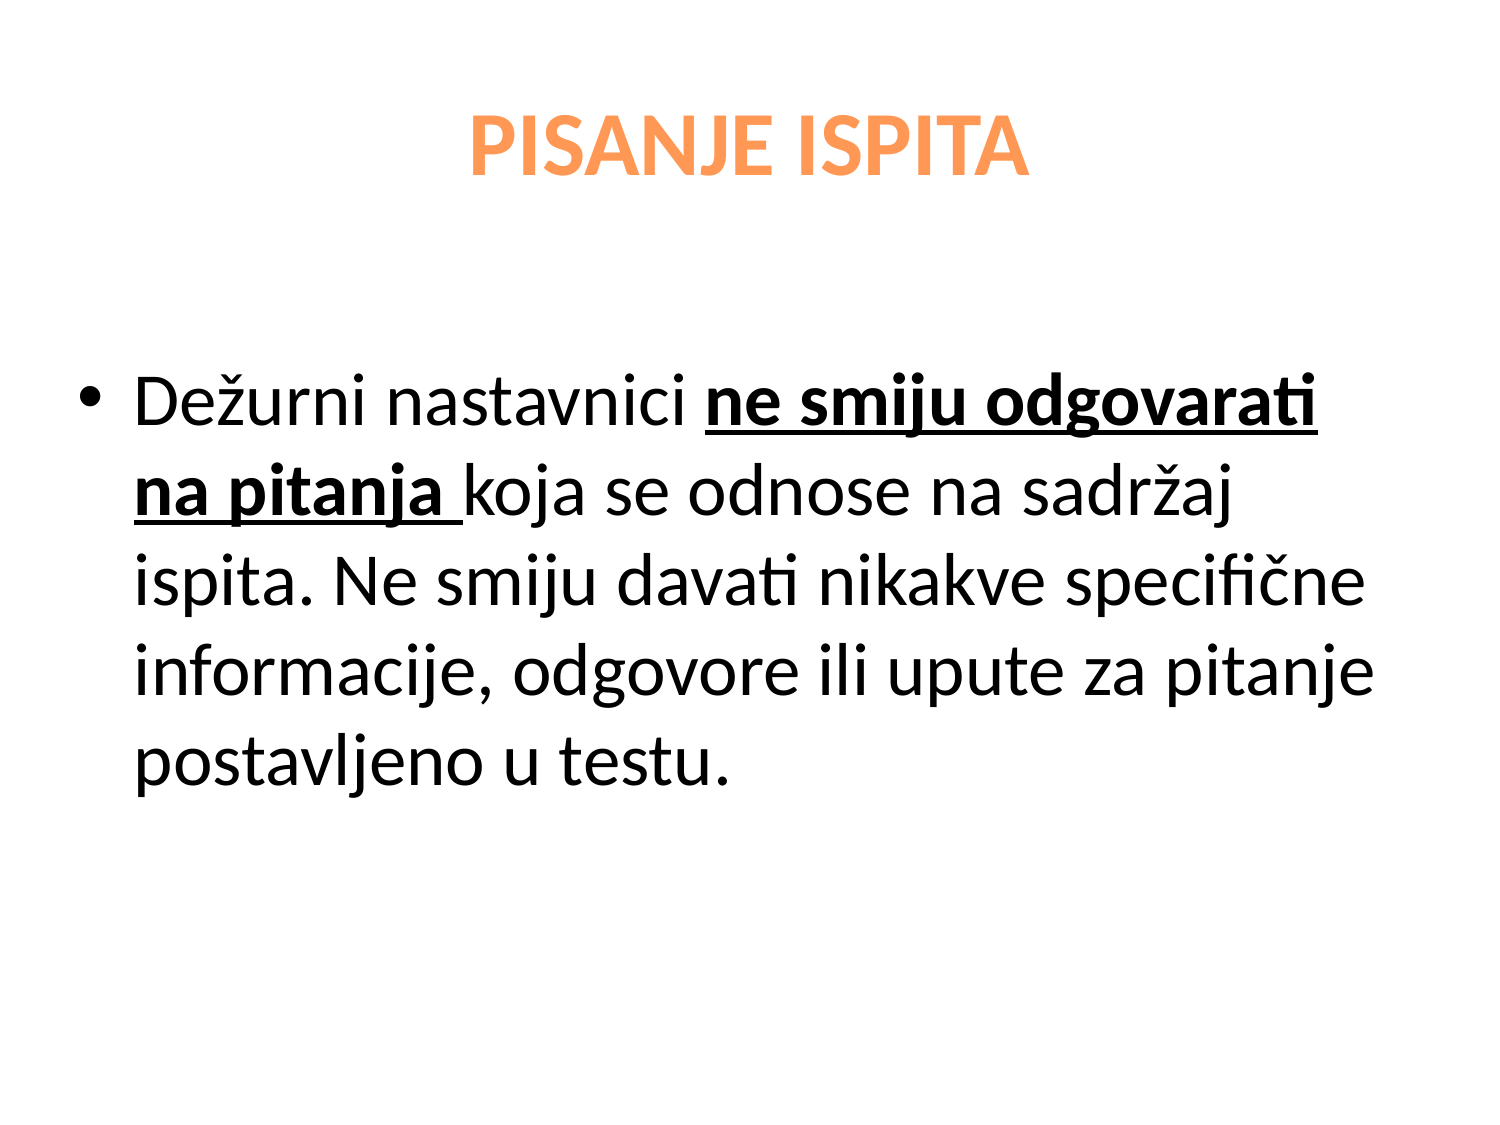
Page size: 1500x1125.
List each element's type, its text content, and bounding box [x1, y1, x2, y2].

title PISANJE ISPITA [75, 45, 1425, 233]
list Dežurni nastavnici ne smiju odgovarati na pitanja koja se odnose na sadržaj ispita. Ne smiju davati nikakve specifične informacije, odgovore ili upute za pitanje postavljeno u testu. [62, 237, 1425, 1018]
